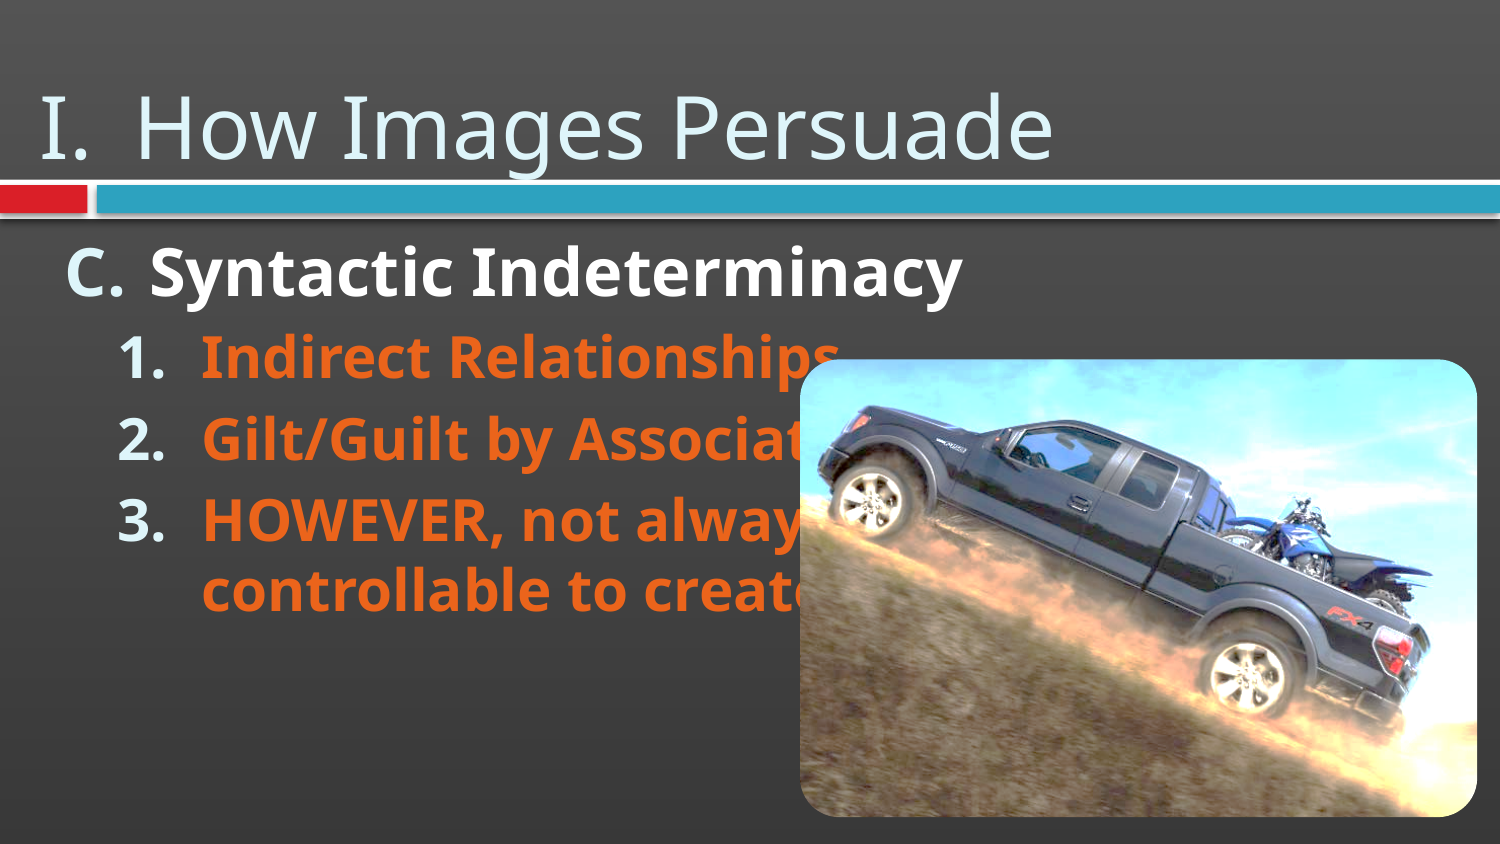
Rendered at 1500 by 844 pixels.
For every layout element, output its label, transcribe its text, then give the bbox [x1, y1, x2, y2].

list Syntactic Indeterminacy Indirect Relationships Gilt/Guilt by Association HOWEVER, not always controllable to creator [50, 221, 1000, 844]
picture [799, 359, 1478, 818]
title How Images Persuade [24, 19, 1463, 185]
